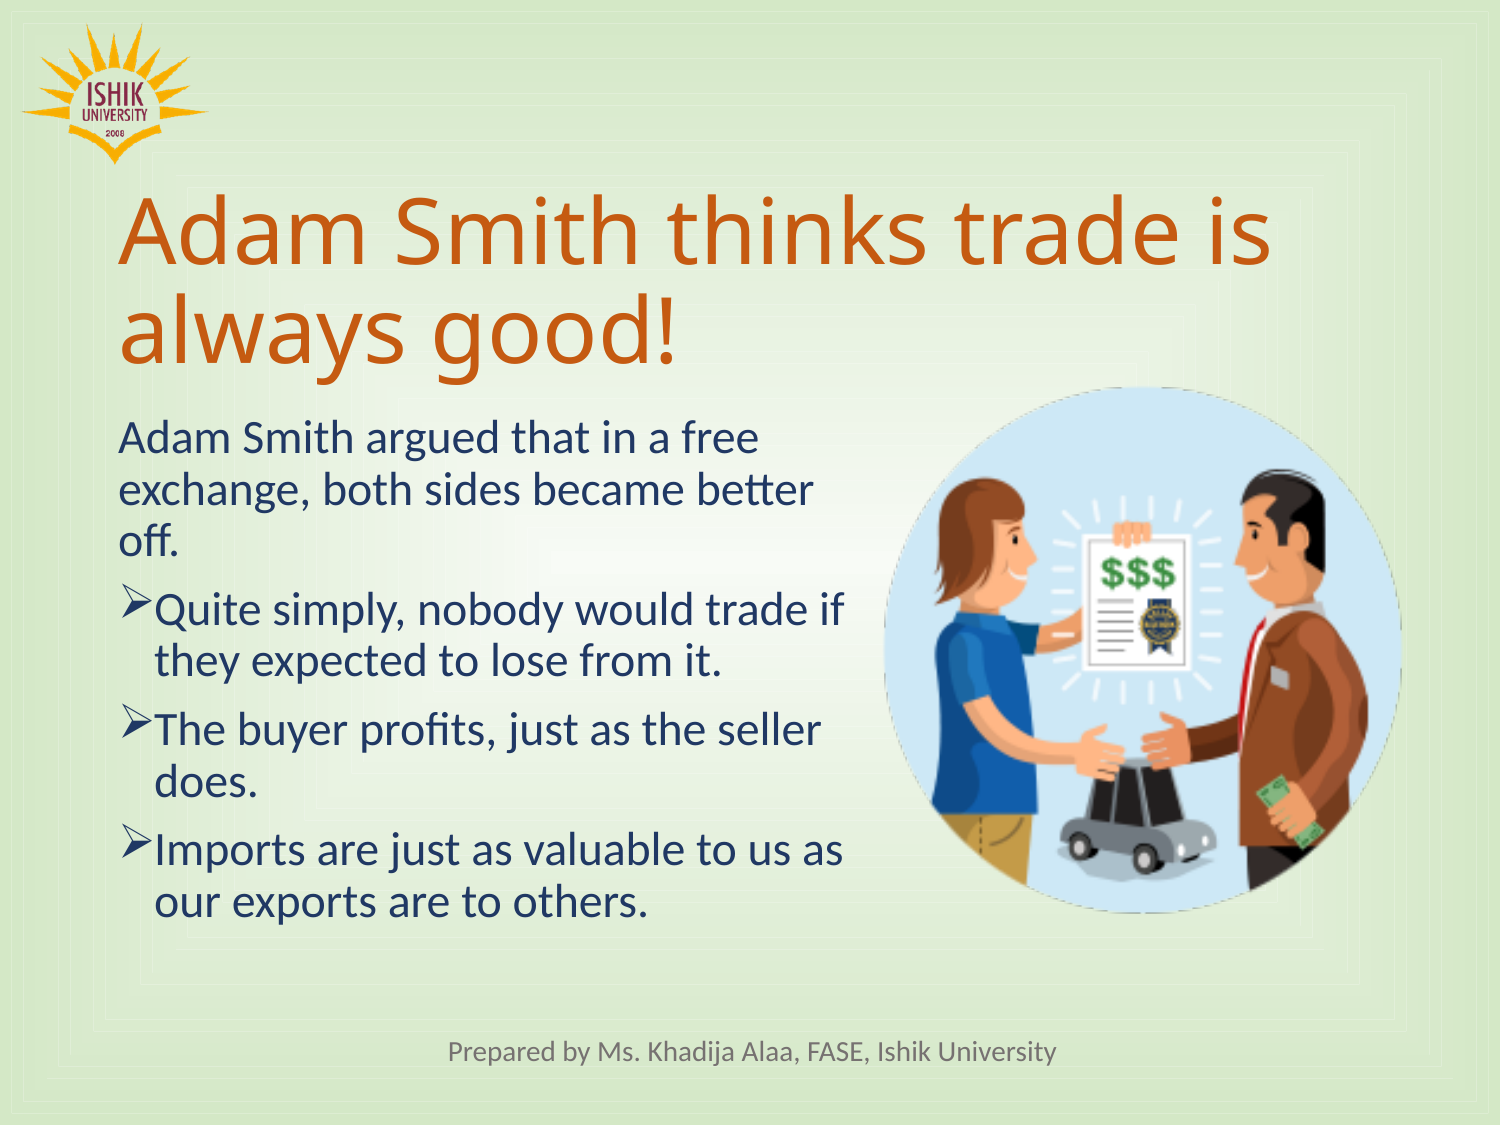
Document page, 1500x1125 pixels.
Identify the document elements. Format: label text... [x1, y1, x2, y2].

picture [20, 22, 209, 165]
list Adam Smith argued that in a free exchange, both sides became better off. Quite simply, nobody would trade if they expected to lose from it. The buyer profits, just as the seller does. Imports are just as valuable to us as our exports are to others. [103, 405, 877, 938]
title Adam Smith thinks trade is always good! [103, 176, 1397, 394]
picture [876, 374, 1416, 922]
footer Prepared by Ms. Khadija Alaa, FASE, Ishik University [260, 1025, 1271, 1115]
